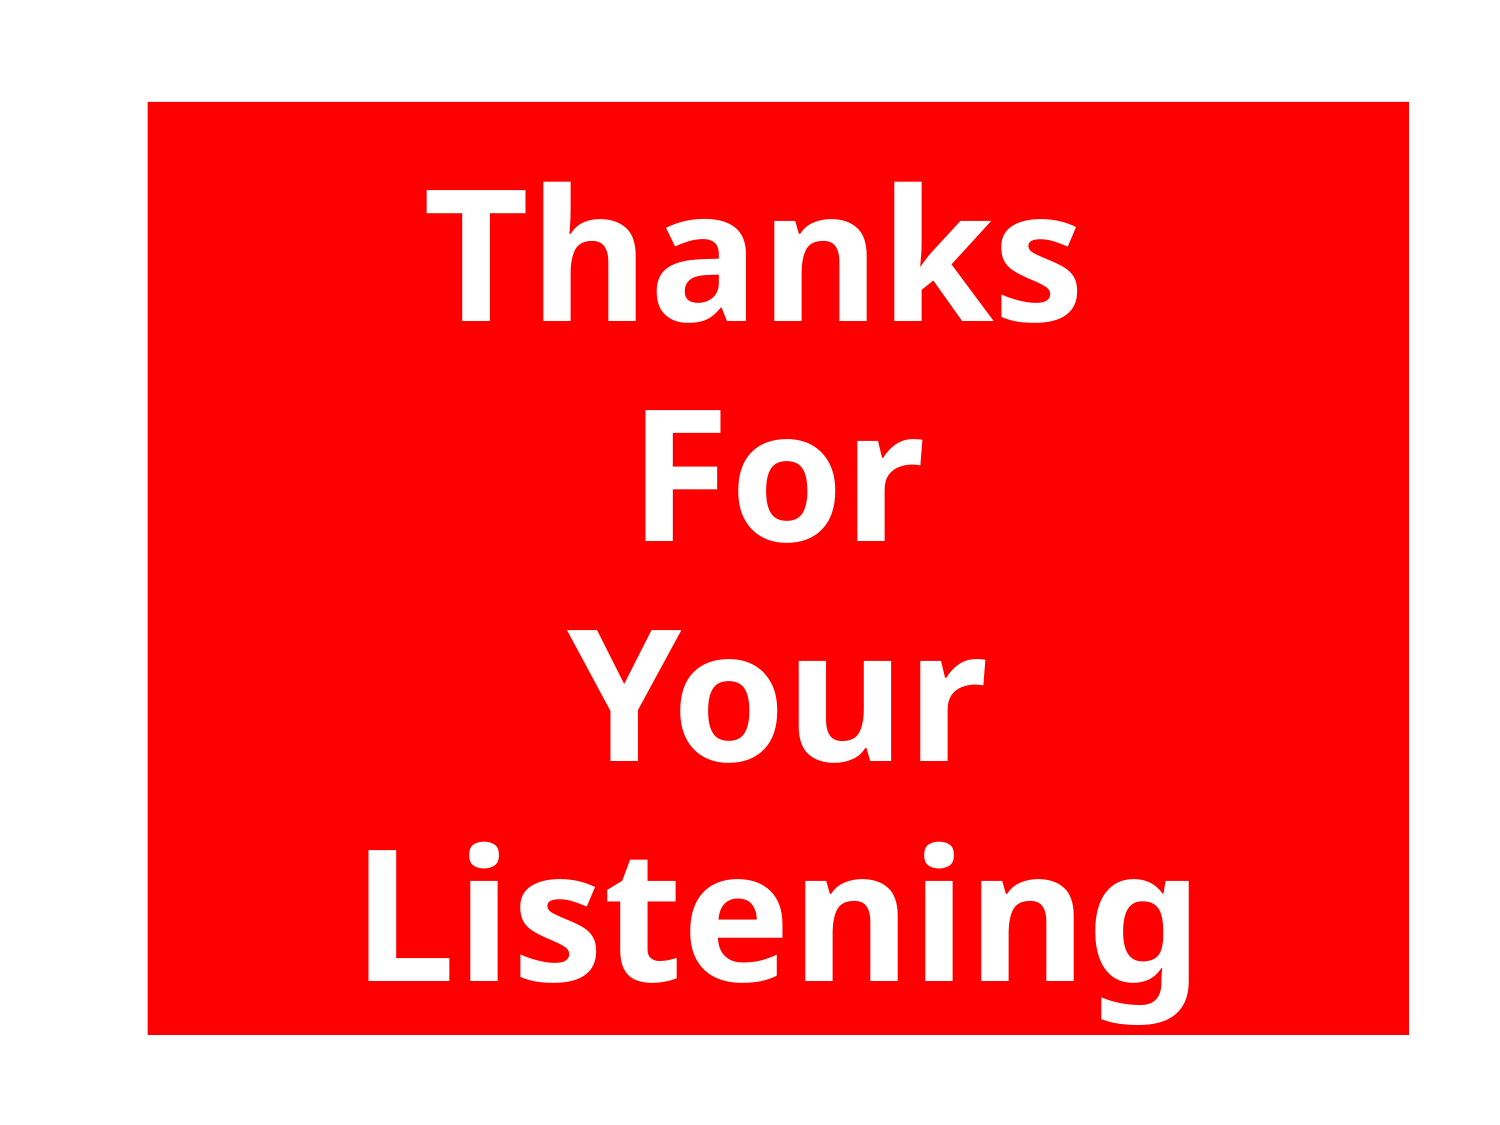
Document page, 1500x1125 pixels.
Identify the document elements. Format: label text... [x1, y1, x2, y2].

text_box Thanks For Your Listening [145, 100, 1411, 1037]
